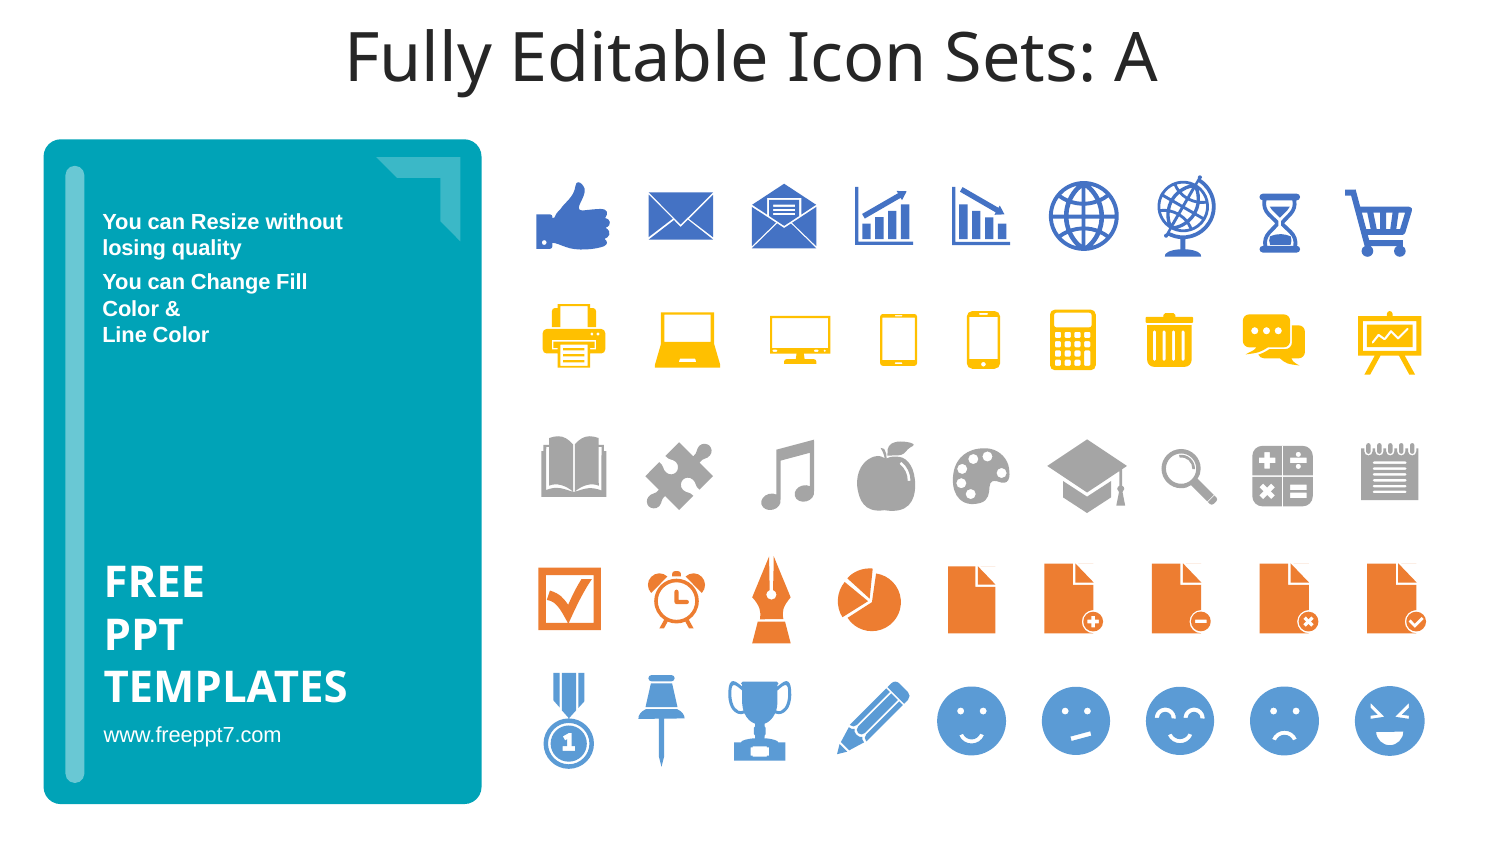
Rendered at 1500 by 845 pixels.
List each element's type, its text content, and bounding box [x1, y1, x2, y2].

text_box [645, 191, 717, 241]
text_box [541, 303, 607, 369]
text_box [1047, 180, 1120, 252]
text_box [1150, 560, 1212, 635]
text_box [768, 314, 832, 365]
text_box [727, 680, 793, 762]
text_box [1144, 685, 1216, 756]
text_box [856, 440, 917, 512]
text_box [1144, 312, 1195, 368]
text_box [643, 440, 715, 512]
text_box [1241, 313, 1306, 367]
text_box [951, 447, 1011, 506]
text_box [1366, 560, 1428, 635]
text_box [1040, 685, 1112, 756]
text_box [947, 563, 998, 634]
text_box [1045, 438, 1129, 515]
text_box [965, 310, 1002, 370]
text_box [1156, 174, 1217, 258]
list Fully Editable Icon Sets: A [39, 15, 1464, 105]
text_box [1360, 441, 1420, 502]
text_box [835, 680, 911, 756]
text_box [879, 313, 919, 367]
text_box [1258, 560, 1320, 635]
text_box [1160, 447, 1219, 506]
text_box [854, 186, 914, 246]
text_box [1249, 685, 1321, 757]
text_box [646, 570, 707, 630]
text_box [1251, 444, 1314, 508]
text_box [750, 555, 793, 645]
text_box [1356, 309, 1423, 376]
text_box [542, 671, 596, 770]
text_box [537, 567, 602, 631]
text_box [653, 311, 722, 369]
text_box [1344, 188, 1413, 258]
text_box [535, 181, 611, 251]
text_box [958, 185, 1007, 240]
text_box [936, 685, 1008, 757]
text_box [1258, 192, 1302, 254]
text_box [540, 435, 608, 498]
text_box [749, 182, 819, 250]
text_box [760, 438, 816, 512]
text_box [1353, 685, 1426, 757]
text_box [637, 674, 686, 768]
text_box [1043, 560, 1105, 635]
text_box [1048, 308, 1097, 372]
text_box [951, 186, 1011, 246]
text_box [836, 567, 902, 633]
